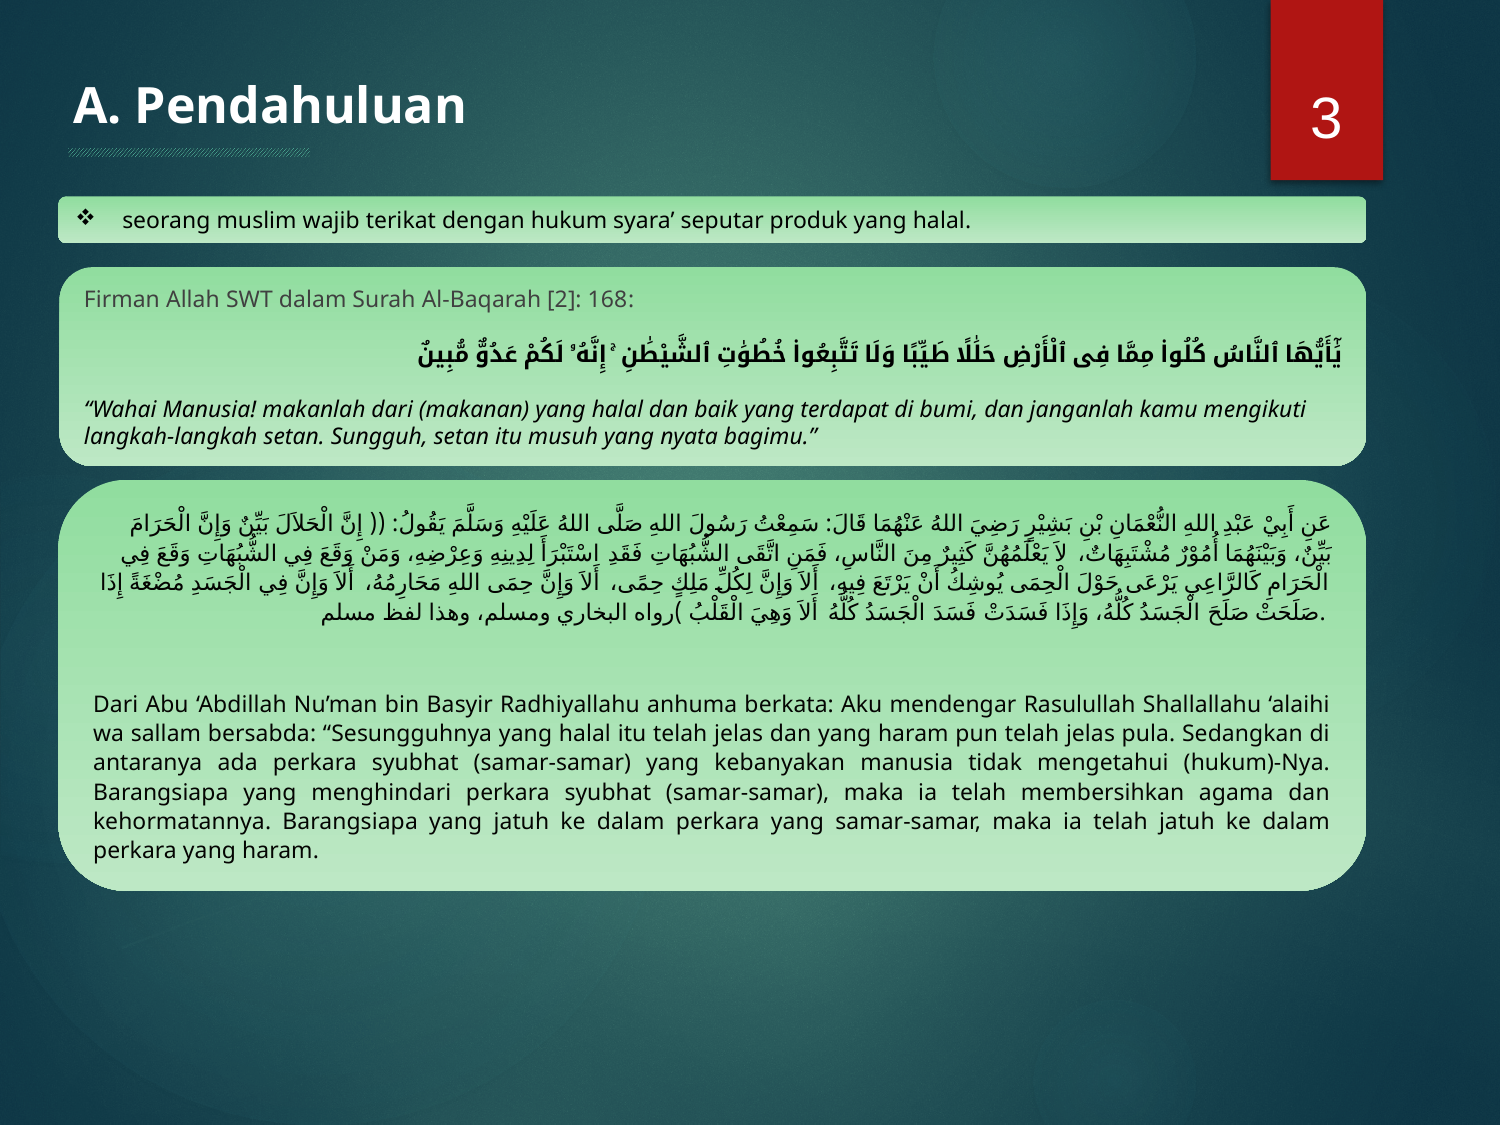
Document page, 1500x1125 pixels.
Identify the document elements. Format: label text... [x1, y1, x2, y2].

text_box A. Pendahuluan [58, 66, 750, 142]
text_box عَنِ أَبِيْ عَبْدِ اللهِ النُّعْمَانِ بْنِ بَشِيْرٍ رَضِيَ اللهُ عَنْهُمَا قَالَ: سَمِعْتُ رَسُولَ اللهِ صَلَّى اللهُ عَلَيْهِ وَسَلَّمَ يَقُولُ: (( إِنَّ الْحَلاَلَ بَيِّنٌ وَإِنَّ الْحَرَامَ بَيِّنٌ، وَبَيْنَهُمَا أُمُوْرٌ مُشْتَبِهَاتٌ، لاَ يَعْلَمُهُنَّ كَثِيرٌ مِنَ النَّاسِ، فَمَنِ اتَّقَى الشُّبُهَاتِ فَقَدِ اسْتَبْرَأَ لِدِينِهِ وَعِرْضِهِ، وَمَنْ وَقَعَ فِي الشُّبُهَاتِ وَقَعَ فِي الْحَرَامِ كَالرَّاعِي يَرْعَى حَوْلَ الْحِمَى يُوشِكُ أَنْ يَرْتَعَ فِيهِ، أَلاَ وَإِنَّ لِكُلِّ مَلِكٍ حِمًى، أَلاَ وَإِنَّ حِمَى اللهِ مَحَارِمُهُ، أَلاَ وَإِنَّ فِي الْجَسَدِ مُضْغَةً إِذَا صَلَحَتْ صَلَحَ الْجَسَدُ كُلُّهُ، وَإِذَا فَسَدَتْ فَسَدَ الْجَسَدُ كُلُّهُ أَلاَ وَهِيَ الْقَلْبُ )رواه البخاري ومسلم، وهذا لفظ مسلم. Dari Abu ‘Abdillah Nu’man bin Basyir Radhiyallahu anhuma berkata: Aku mendengar Rasulullah Shallallahu ‘alaihi wa sallam bersabda: “Sesungguhnya yang halal itu telah jelas dan yang haram pun telah jelas pula. Sedangkan di antaranya ada perkara syubhat (samar-samar) yang kebanyakan manusia tidak mengetahui (hukum)-Nya. Barangsiapa yang menghindari perkara syubhat (samar-samar), maka ia telah membersihkan agama dan kehormatannya. Barangsiapa yang jatuh ke dalam perkara yang samar-samar, maka ia telah jatuh ke dalam perkara yang haram. [58, 479, 1367, 891]
slide_number 3 [1285, 52, 1367, 158]
text_box Firman Allah SWT dalam Surah Al-Baqarah [2]: 168: يَٰٓأَيُّهَا ٱلنَّاسُ كُلُوا۟ مِمَّا فِى ٱلْأَرْضِ حَلَٰلًا طَيِّبًا وَلَا تَتَّبِعُوا۟ خُطُوَٰتِ ٱلشَّيْطَٰنِ ۚ إِنَّهُۥ لَكُمْ عَدُوٌّ مُّبِينٌ “Wahai Manusia! makanlah dari (makanan) yang halal dan baik yang terdapat di bumi, dan janganlah kamu mengikuti langkah-langkah setan. Sungguh, setan itu musuh yang nyata bagimu.” [59, 267, 1367, 467]
text_box seorang muslim wajib terikat dengan hukum syara’ seputar produk yang halal. [58, 196, 1367, 244]
picture [67, 148, 311, 157]
